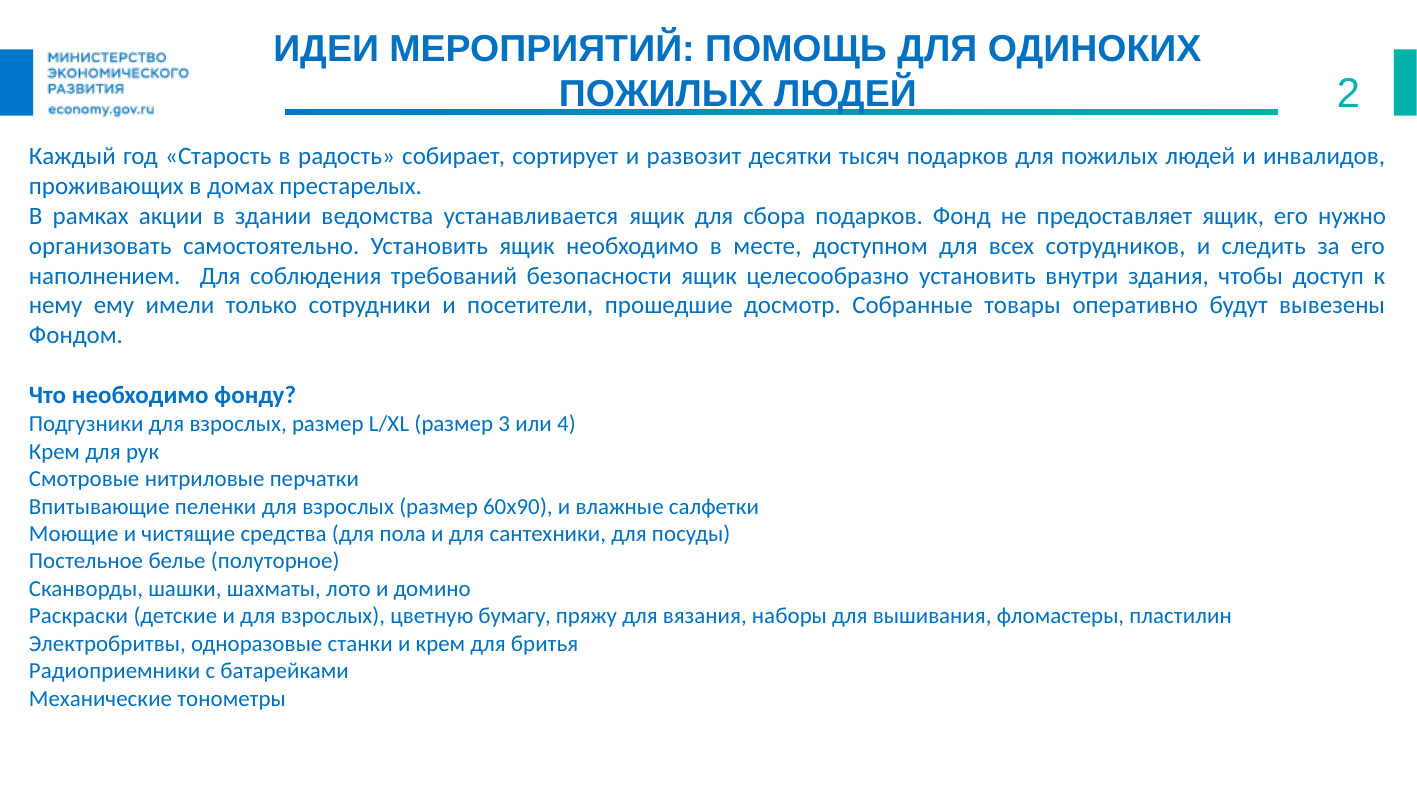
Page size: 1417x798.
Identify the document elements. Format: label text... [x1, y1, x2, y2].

text_box Идеи мероприятий: помощь для одиноких пожилых людей [252, 10, 1223, 127]
slide_number 2 [1326, 57, 1368, 120]
picture [30, 40, 196, 123]
text_box Каждый год «Старость в радость» собирает, сортирует и развозит десятки тысяч подарков для пожилых людей и инвалидов, проживающих в домах престарелых. В рамках акции в здании ведомства устанавливается ящик для сбора подарков. Фонд не предоставляет ящик, его нужно организовать самостоятельно. Установить ящик необходимо в месте, доступном для всех сотрудников, и следить за его наполнением. Для соблюдения требований безопасности ящик целесообразно установить внутри здания, чтобы доступ к нему ему имели только сотрудники и посетители, прошедшие досмотр. Собранные товары оперативно будут вывезены Фондом. Что необходимо фонду? Подгузники для взрослых, размер L/XL (размер 3 или 4) Крем для рук Смотровые нитриловые перчатки Впитывающие пеленки для взрослых (размер 60х90), и влажные салфетки Моющие и чистящие средства (для пола и для сантехники, для посуды) Постельное белье (полуторное) Сканворды, шашки, шахматы, лото и домино Раскраски (детские и для взрослых), цветную бумагу, пряжу для вязания, наборы для вышивания, фломастеры, пластилин Электробритвы, одноразовые станки и крем для бритья Радиоприемники с батарейками Механические тонометры [21, 131, 1396, 719]
